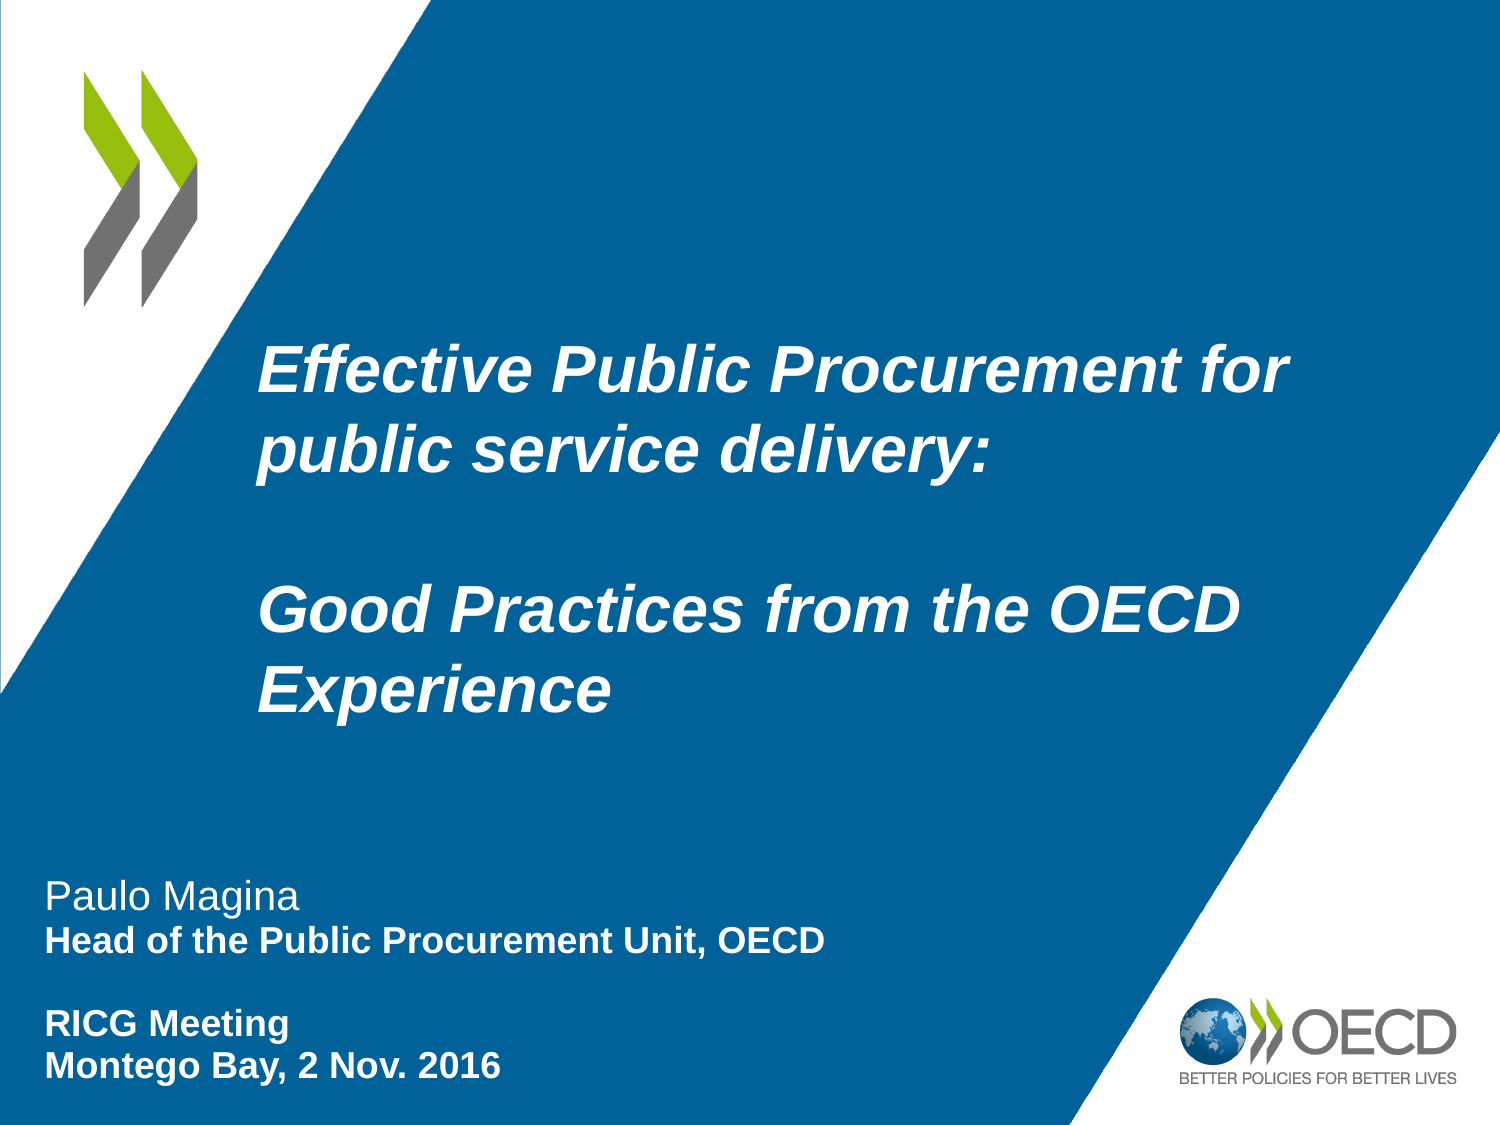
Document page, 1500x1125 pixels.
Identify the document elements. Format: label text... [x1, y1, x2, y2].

picture [0, 0, 431, 694]
title Effective Public Procurement for public service delivery: Good Practices from the OECD Experience [242, 314, 1388, 734]
subtitle Paulo Magina Head of the Public Procurement Unit, OECD RICG Meeting Montego Bay, 2 Nov. 2016 [29, 869, 1164, 1096]
picture [1069, 431, 1500, 1125]
